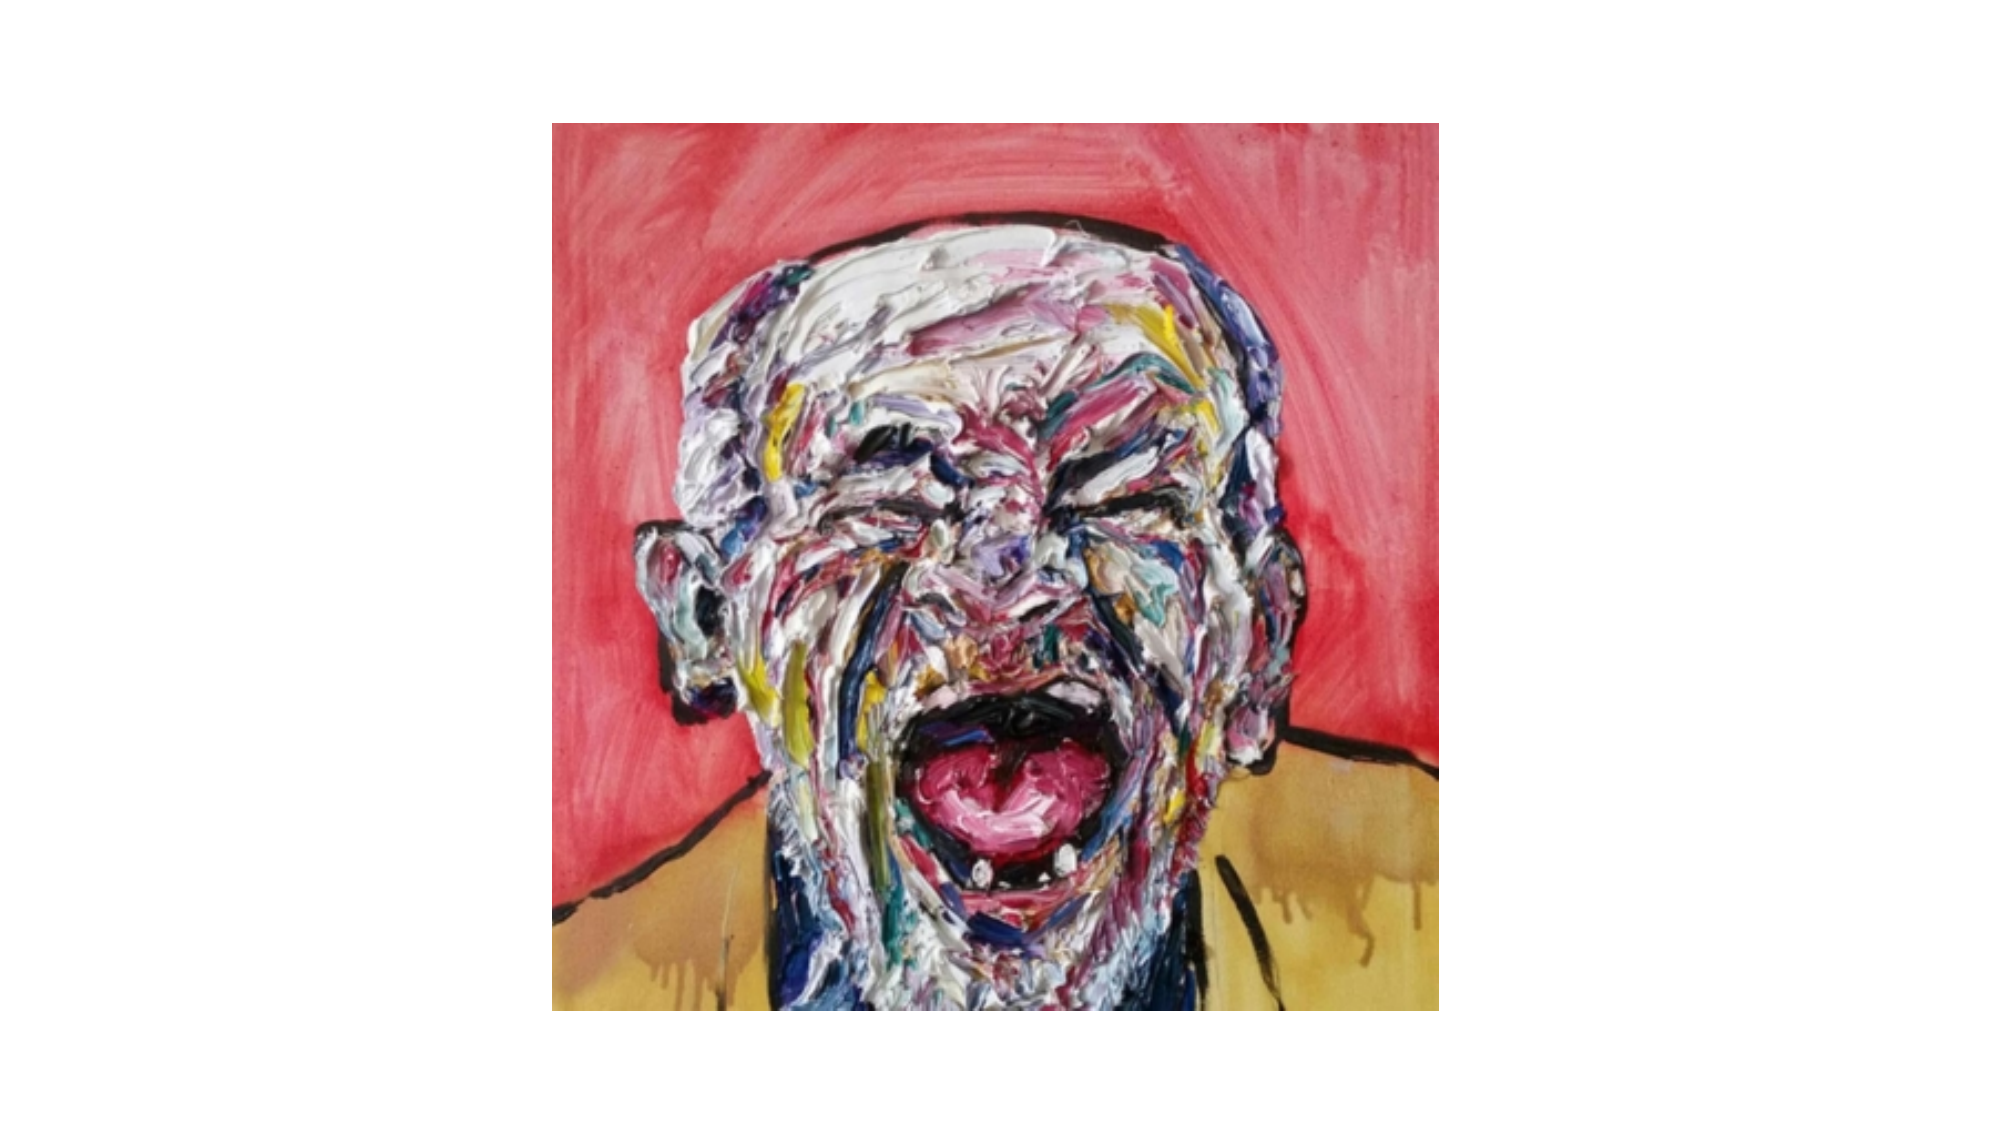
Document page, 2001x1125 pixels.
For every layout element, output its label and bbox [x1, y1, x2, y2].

picture [552, 123, 1439, 1011]
